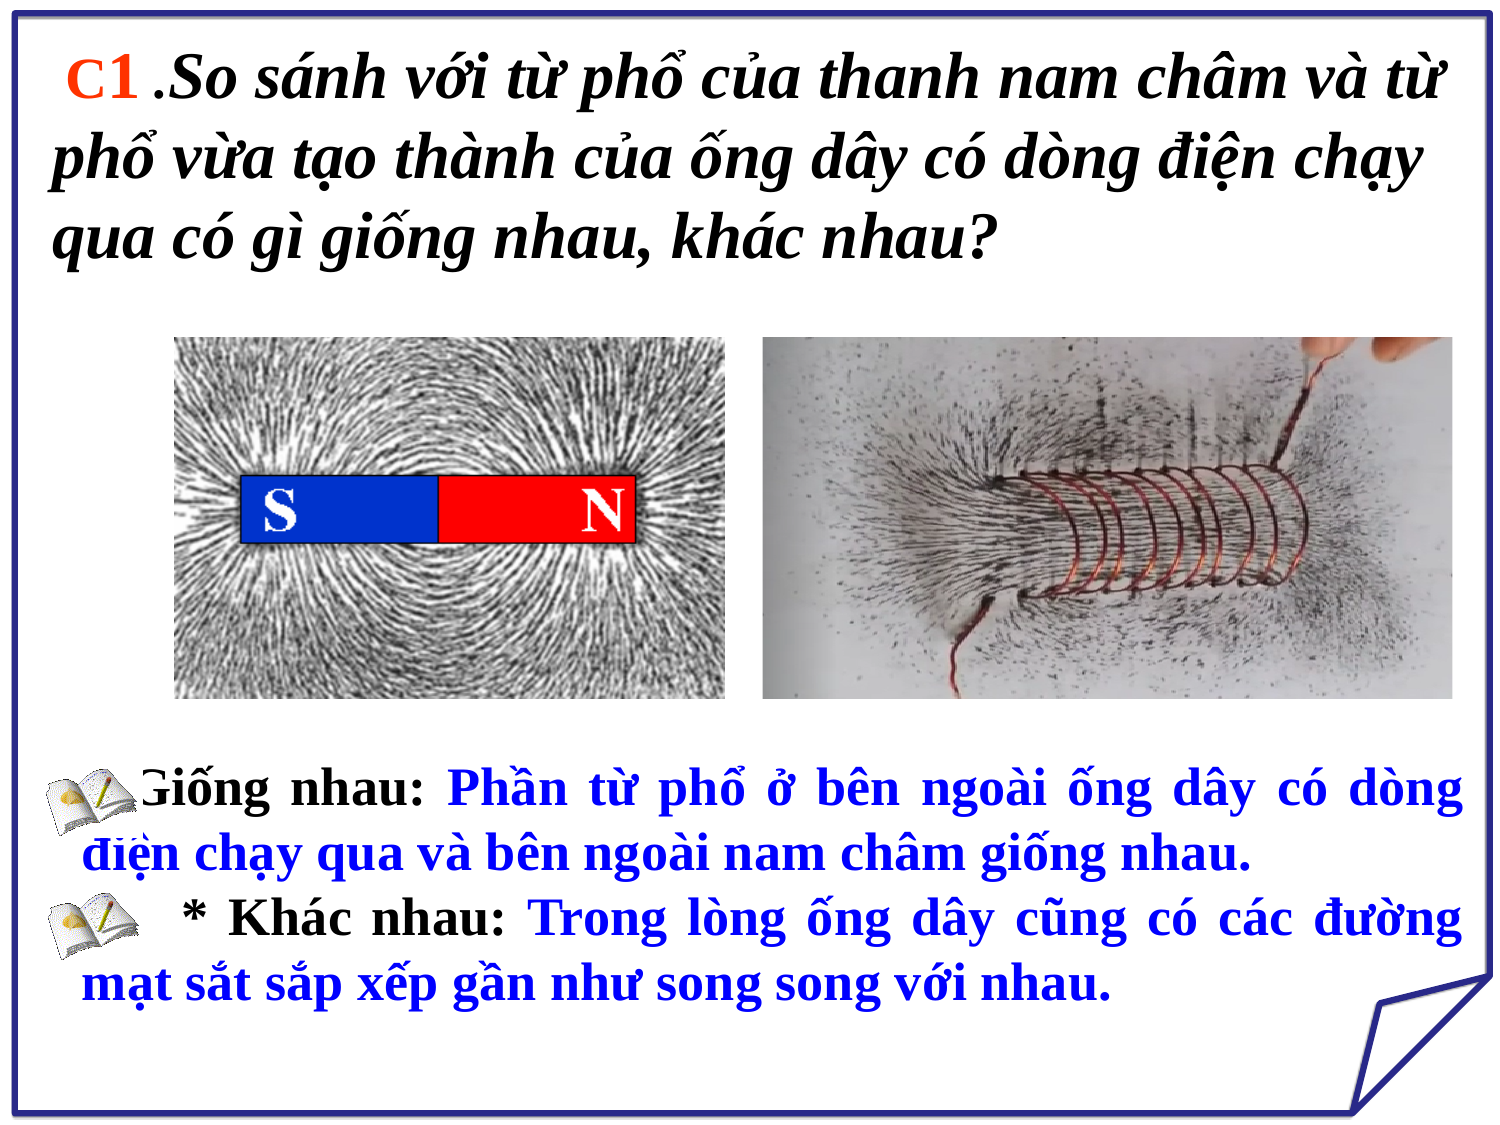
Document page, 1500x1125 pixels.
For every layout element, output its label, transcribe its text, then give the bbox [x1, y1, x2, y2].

text_box * Giống nhau: Phần từ phổ ở bên ngoài ống dây có dòng điện chạy qua và bên ngoài nam châm giống nhau. * Khác nhau: Trong lòng ống dây cũng có các đường mạt sắt sắp xếp gần như song song với nhau. [67, 744, 1480, 1084]
picture [44, 885, 145, 962]
text_box C1 .So sánh với từ phổ của thanh nam châm và từ phổ vừa tạo thành của ống dây có dòng điện chạy qua có gì giống nhau, khác nhau? [37, 24, 1500, 280]
picture [174, 337, 726, 699]
picture [41, 761, 143, 838]
text_box [14, 13, 1490, 1114]
picture [762, 337, 1453, 699]
